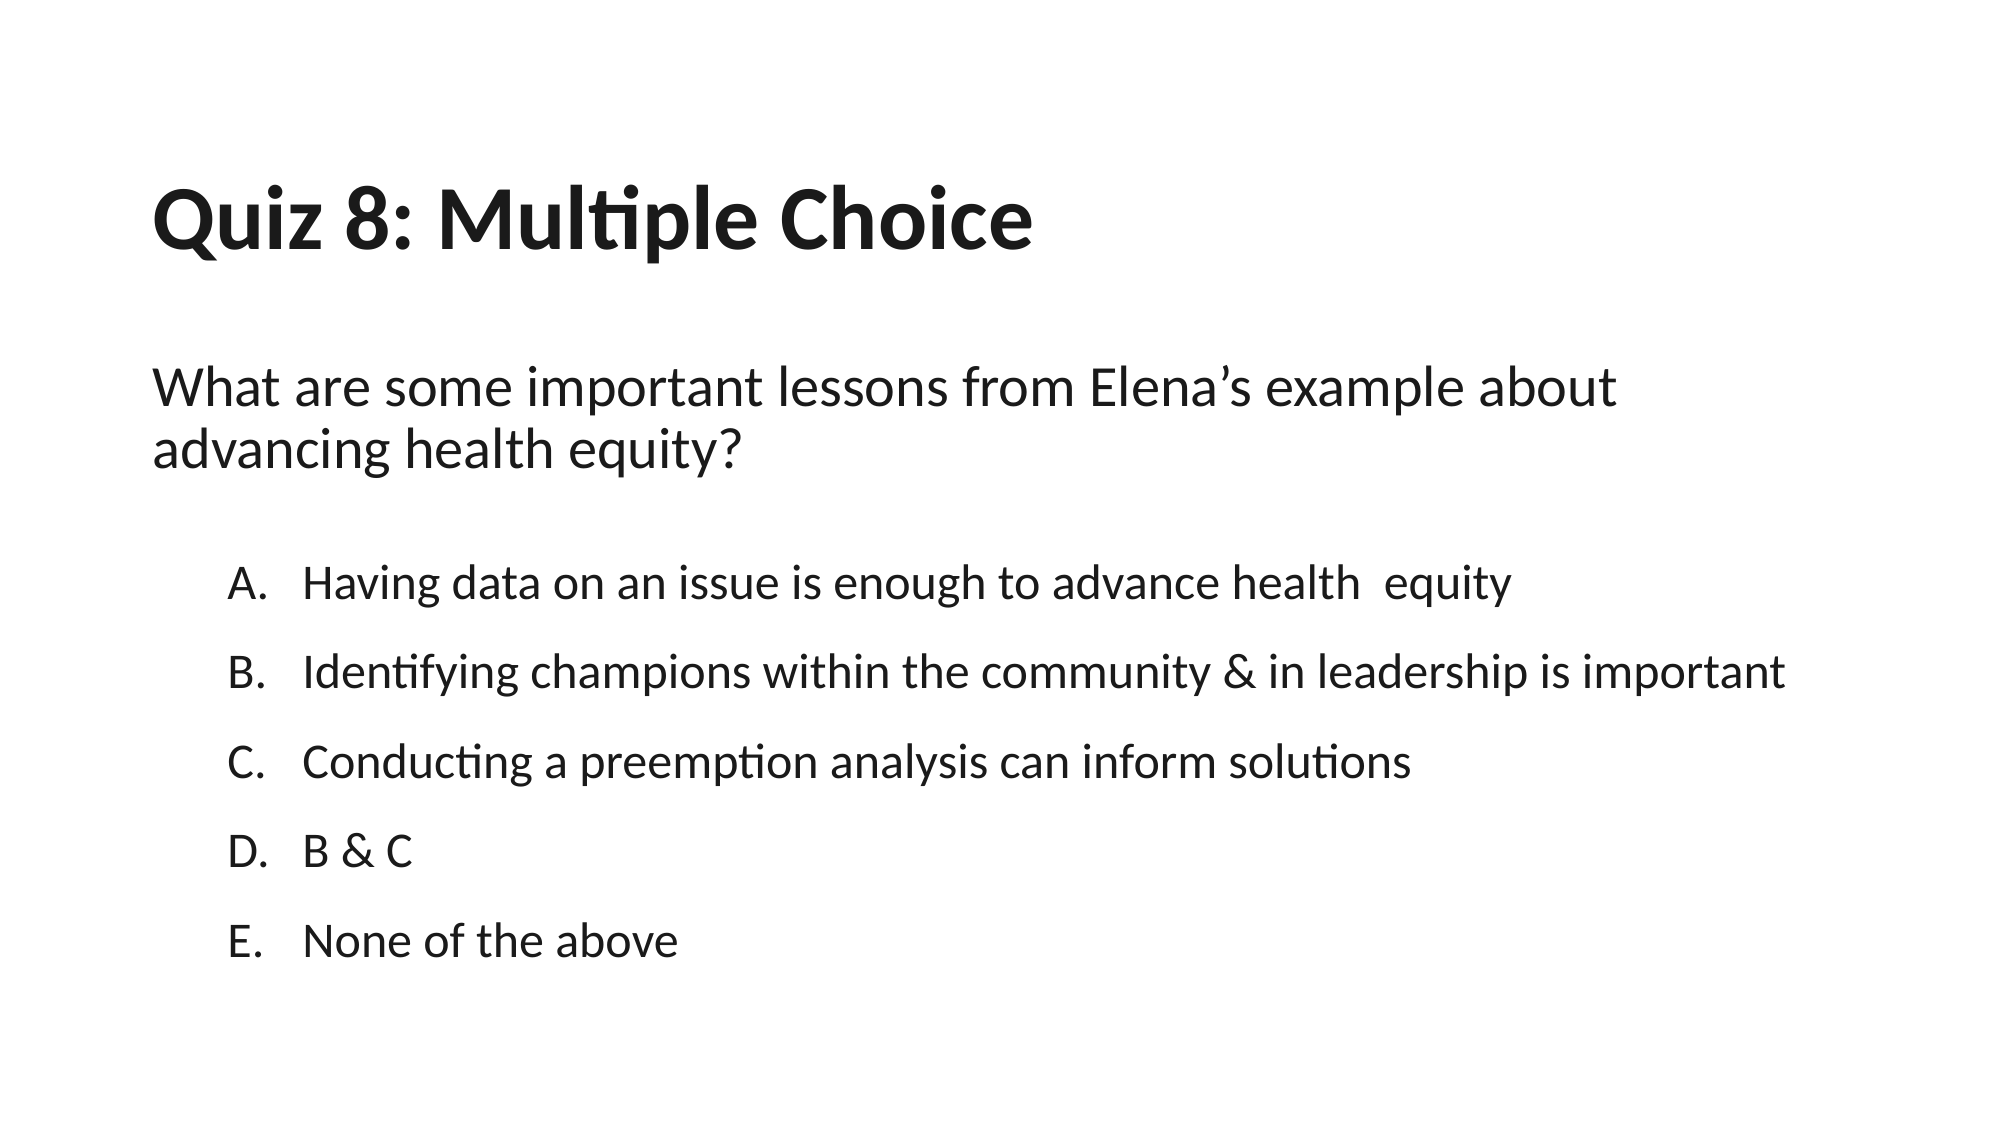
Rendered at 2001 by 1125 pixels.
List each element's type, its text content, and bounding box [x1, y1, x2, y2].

title Quiz 8: Multiple Choice [137, 111, 1863, 278]
list What are some important lessons from Elena’s example about advancing health equity? Having data on an issue is enough to advance health equity Identifying champions within the community & in leadership is important Conducting a preemption analysis can inform solutions B & C None of the above [137, 310, 1863, 1014]
